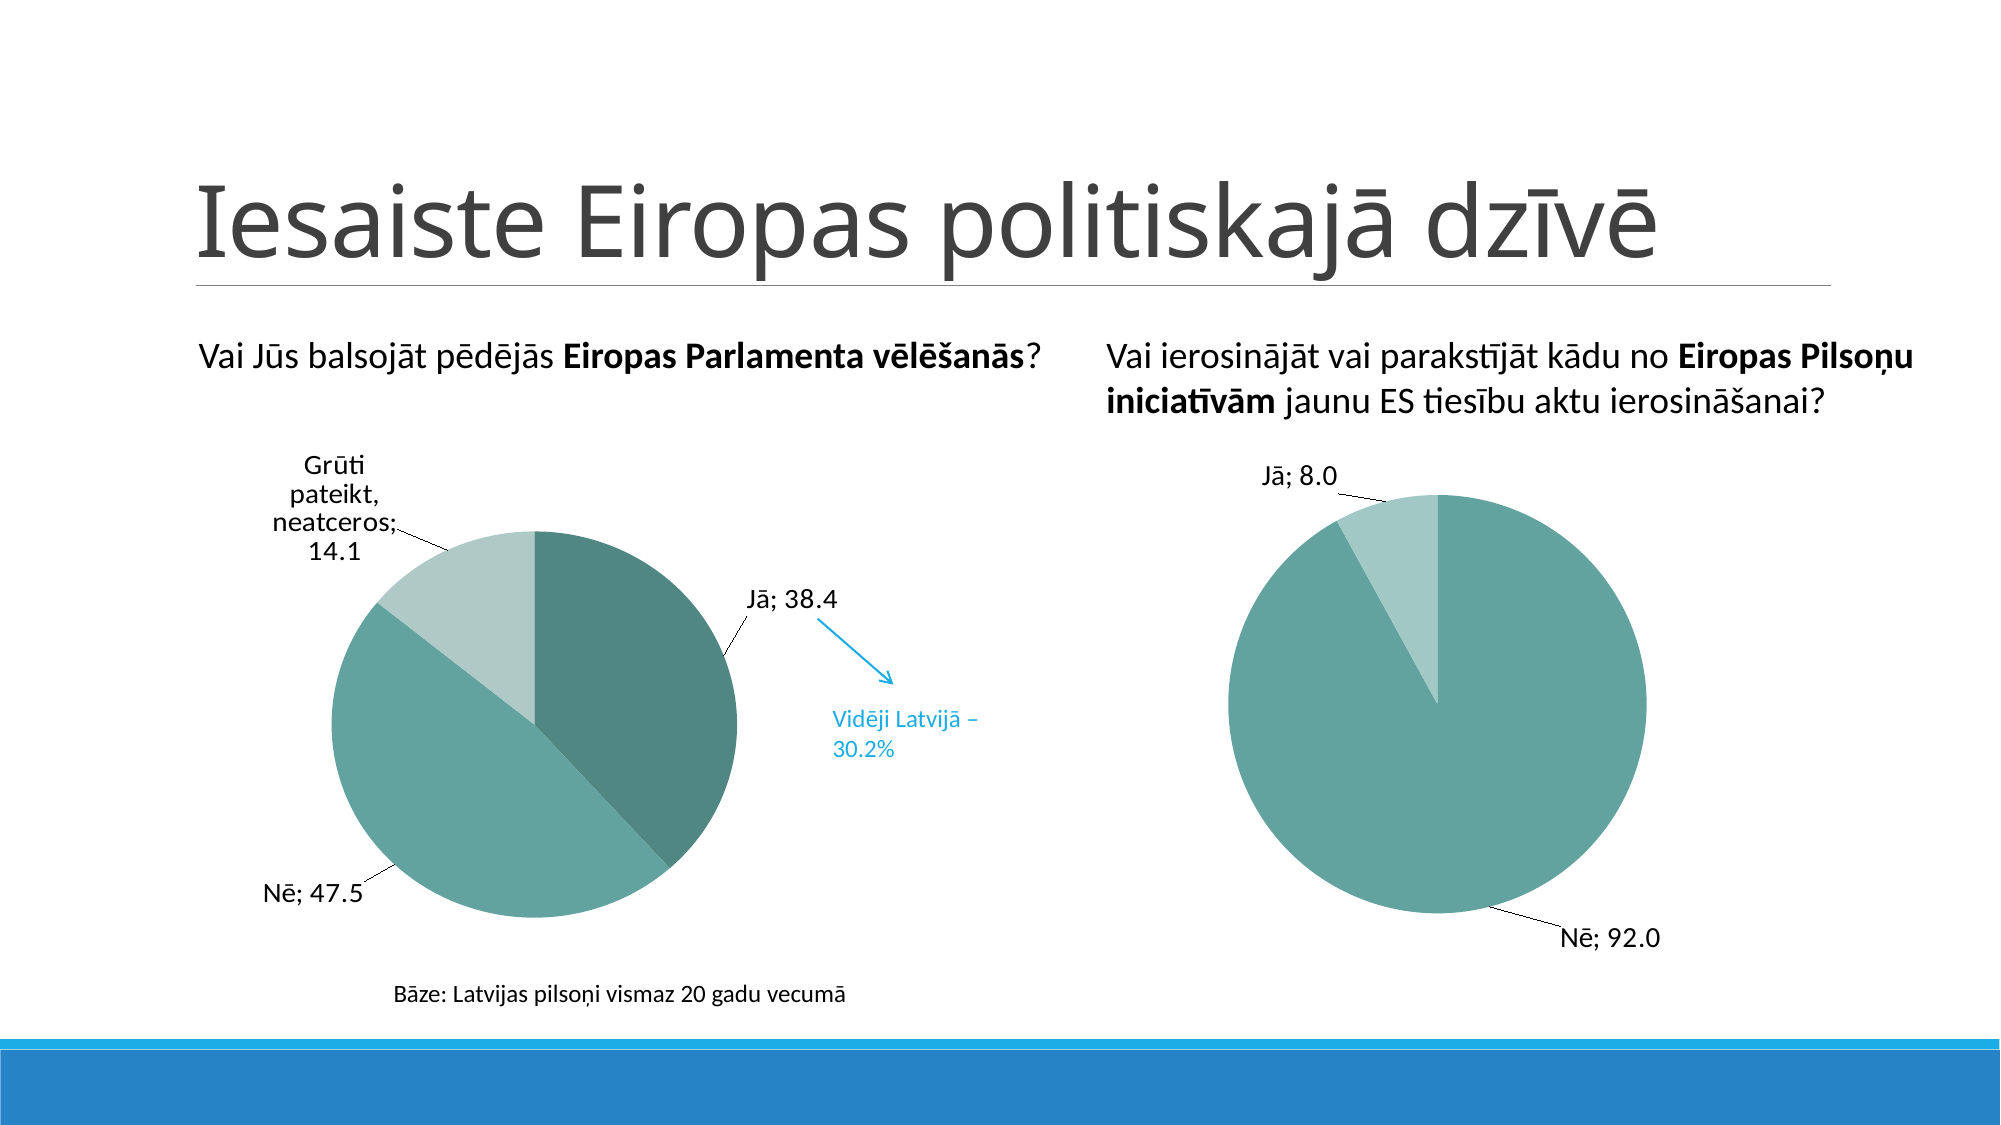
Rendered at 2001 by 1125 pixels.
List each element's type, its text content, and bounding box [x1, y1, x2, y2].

title Iesaiste Eiropas politiskajā dzīvē [180, 47, 1830, 285]
text_box Vai Jūs balsojāt pēdējās Eiropas Parlamenta vēlēšanās? [183, 323, 1058, 383]
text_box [817, 618, 894, 686]
text_box Vidēji Latvijā – 30.2% [902, 695, 1012, 770]
chart [190, 428, 894, 956]
text_box Bāze: Latvijas pilsoņi vismaz 20 gadu vecumā [378, 970, 863, 1015]
text_box Vai ierosinājāt vai parakstījāt kādu no Eiropas Pilsoņu iniciatīvām jaunu ES tiesību aktu ierosināšanai? [1091, 323, 1938, 428]
chart [1044, 449, 1851, 959]
